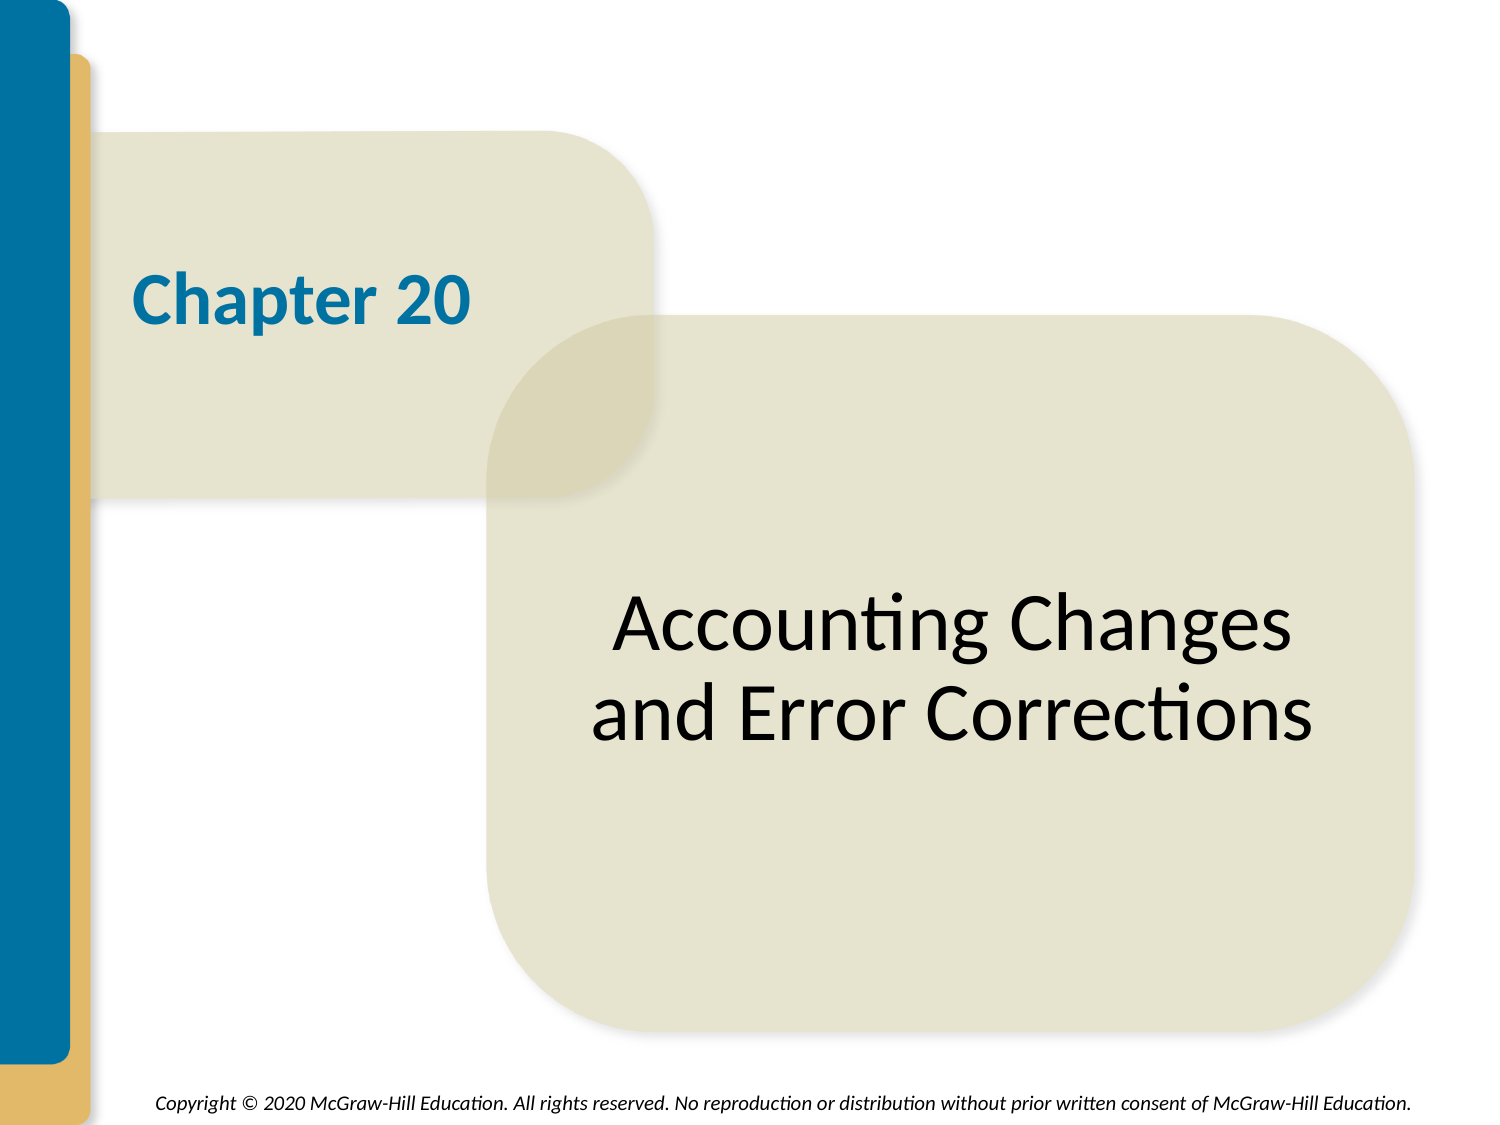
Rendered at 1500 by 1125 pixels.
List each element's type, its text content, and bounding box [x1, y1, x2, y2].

picture [0, 0, 1500, 1125]
title Chapter 20 [117, 239, 597, 361]
list Accounting Changes and Error Corrections [534, 387, 1373, 951]
